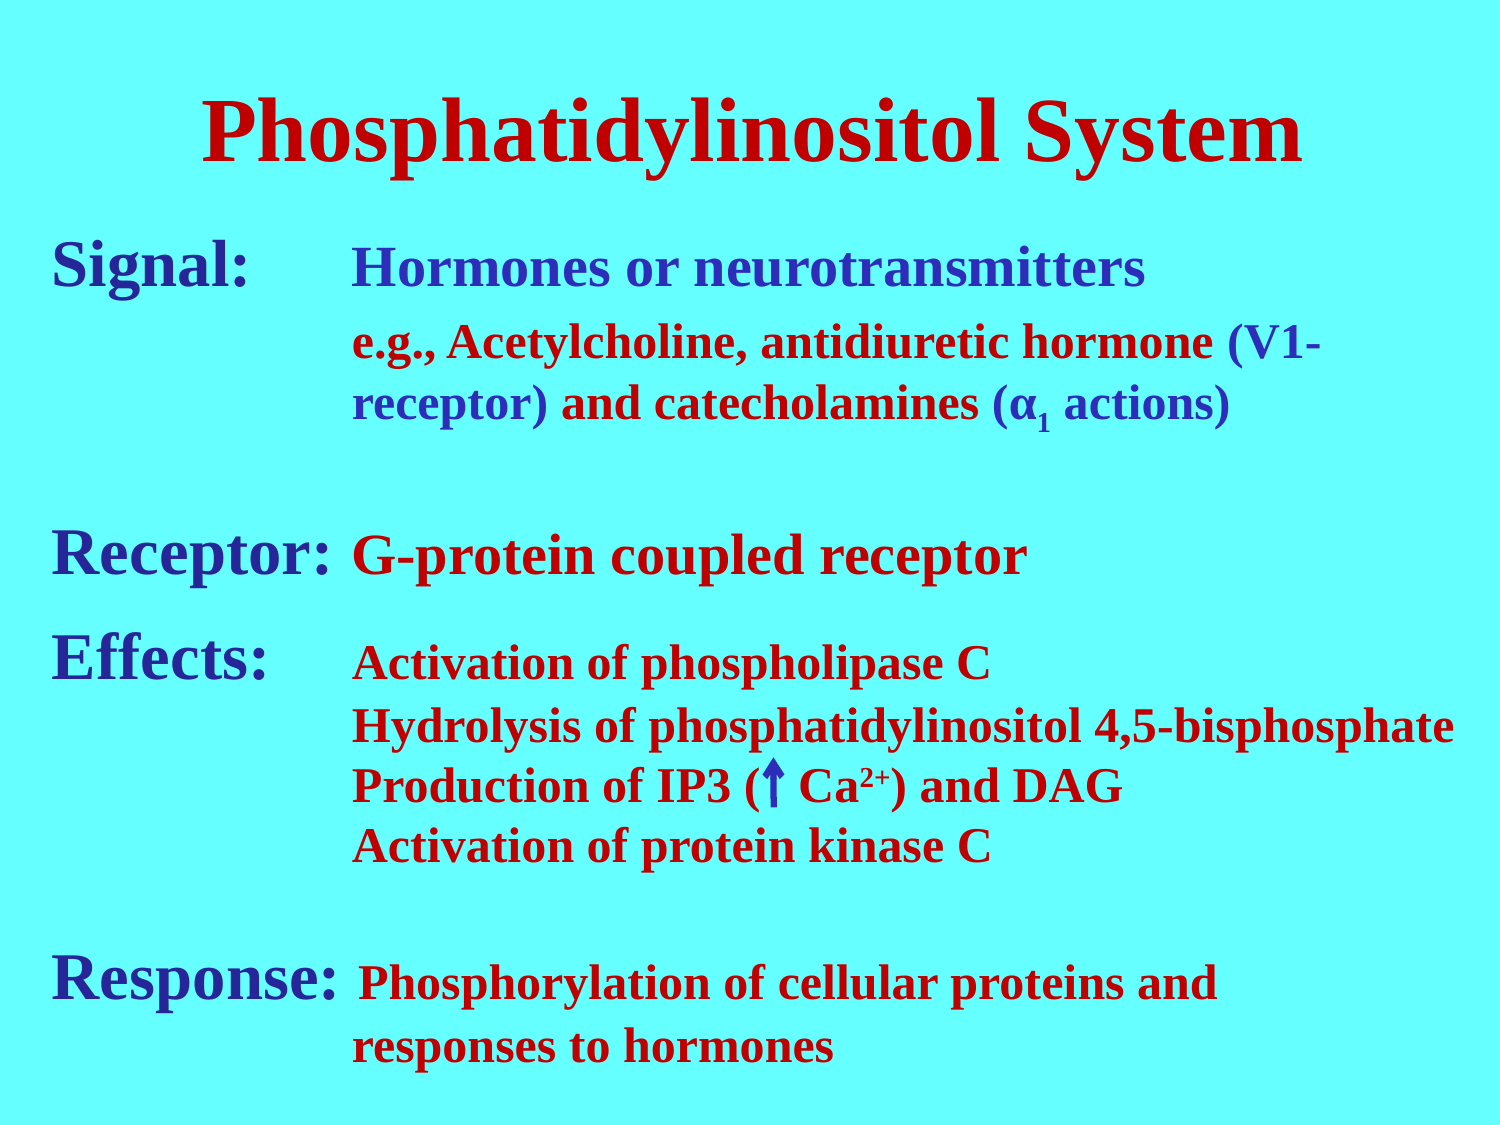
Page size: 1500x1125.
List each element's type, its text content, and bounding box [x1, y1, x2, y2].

text_box Phosphatidylinositol System [186, 62, 1321, 188]
text_box Signal: Hormones or neurotransmitters e.g., Acetylcholine, antidiuretic hormone (V1- receptor) and catecholamines (α1 actions) Receptor: G-protein coupled receptor Effects: Activation of phospholipase C Hydrolysis of phosphatidylinositol 4,5-bisphosphate Production of IP3 ( Ca2+) and DAG Activation of protein kinase C Response: Phosphorylation of cellular proteins and responses to hormones [37, 212, 1475, 1081]
